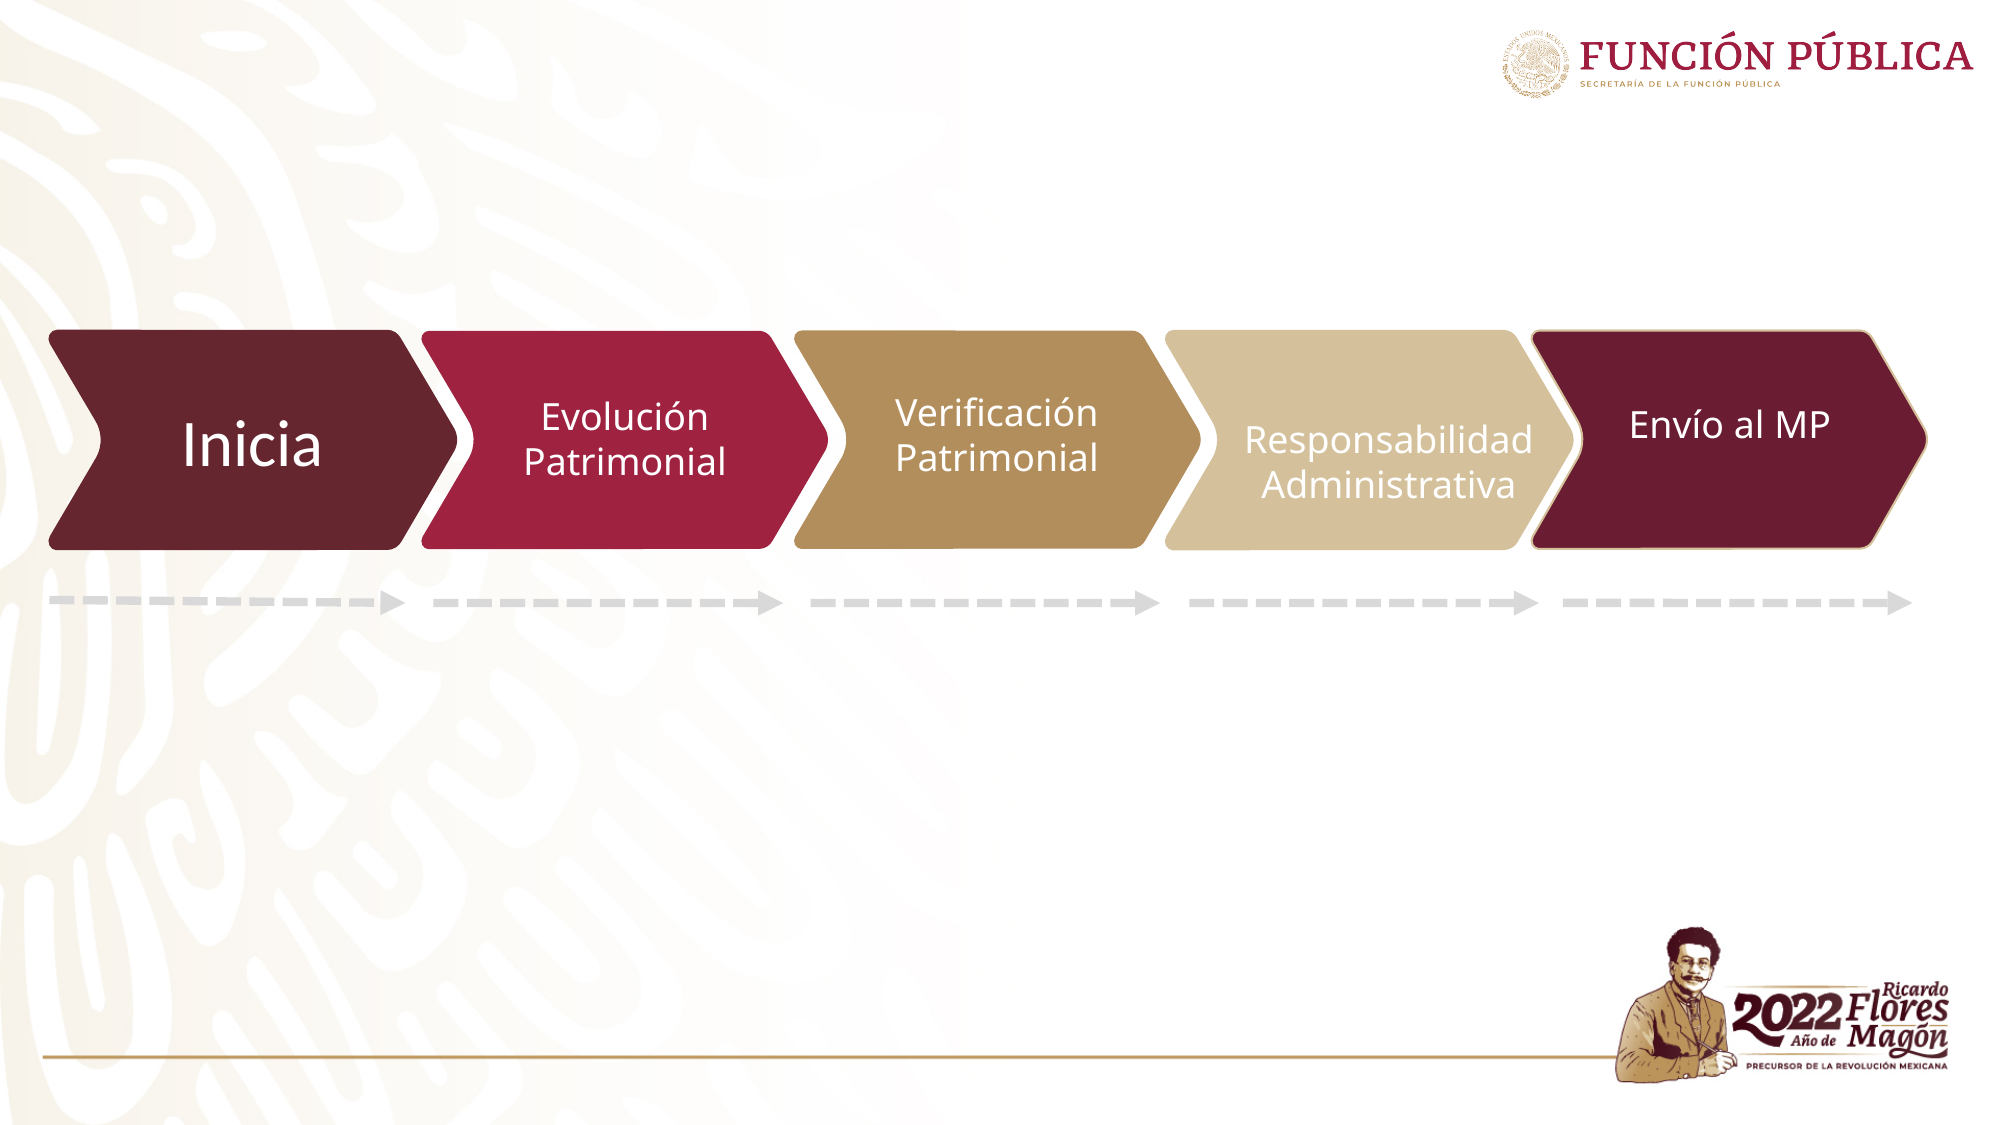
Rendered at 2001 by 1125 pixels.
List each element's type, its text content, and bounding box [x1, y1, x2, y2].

text_box Envío al MP [1613, 393, 1910, 454]
text_box [1900, 596, 1913, 610]
text_box [1573, 330, 1927, 549]
picture [0, 0, 2001, 1125]
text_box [49, 330, 1573, 714]
